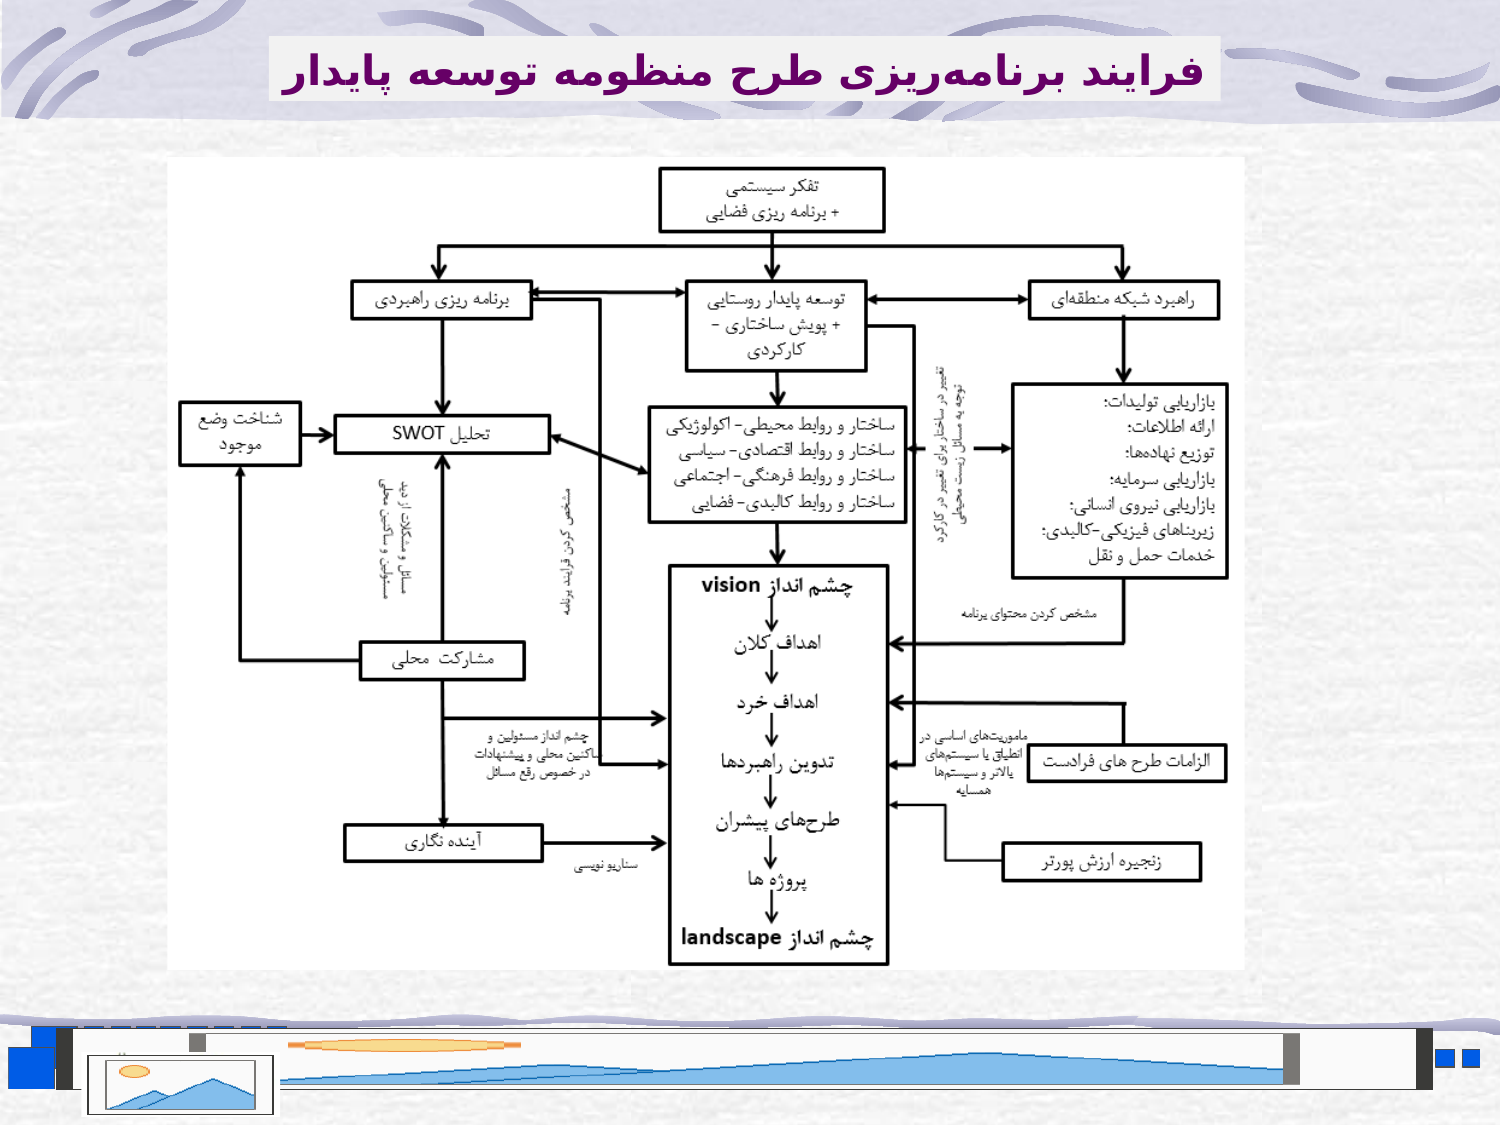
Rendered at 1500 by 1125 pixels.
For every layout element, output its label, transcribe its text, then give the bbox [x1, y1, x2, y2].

text_box فرایند برنامه‌ریزی طرح منظومه توسعه پایدار [268, 36, 1221, 101]
picture [0, 1023, 1500, 1125]
picture [0, 0, 1500, 1024]
